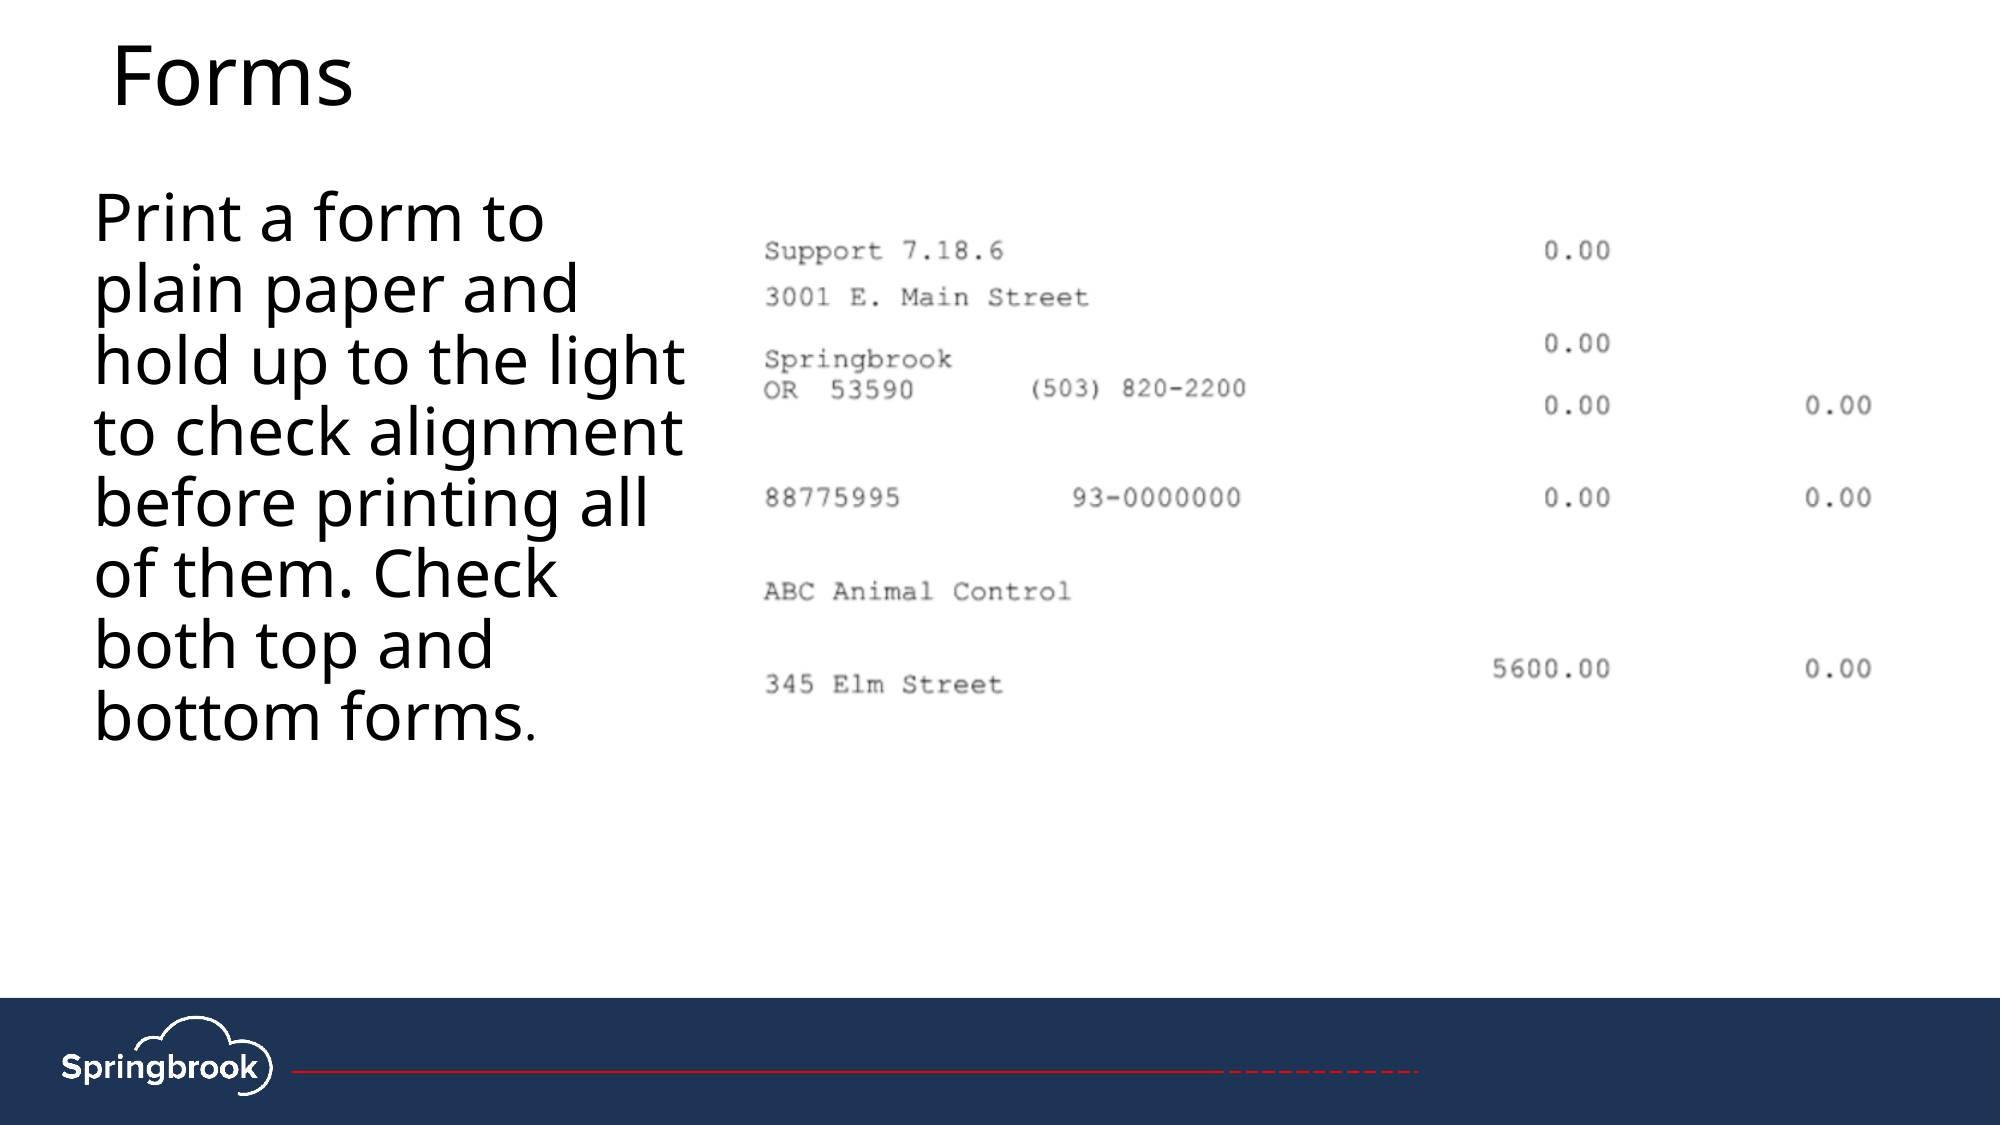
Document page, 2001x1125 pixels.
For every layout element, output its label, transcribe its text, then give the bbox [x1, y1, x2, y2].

picture [0, 937, 362, 1125]
list Print a form to plain paper and hold up to the light to check alignment before printing all of them. Check both top and bottom forms. [93, 184, 708, 761]
picture [707, 184, 1944, 710]
list Forms [109, 33, 2000, 142]
